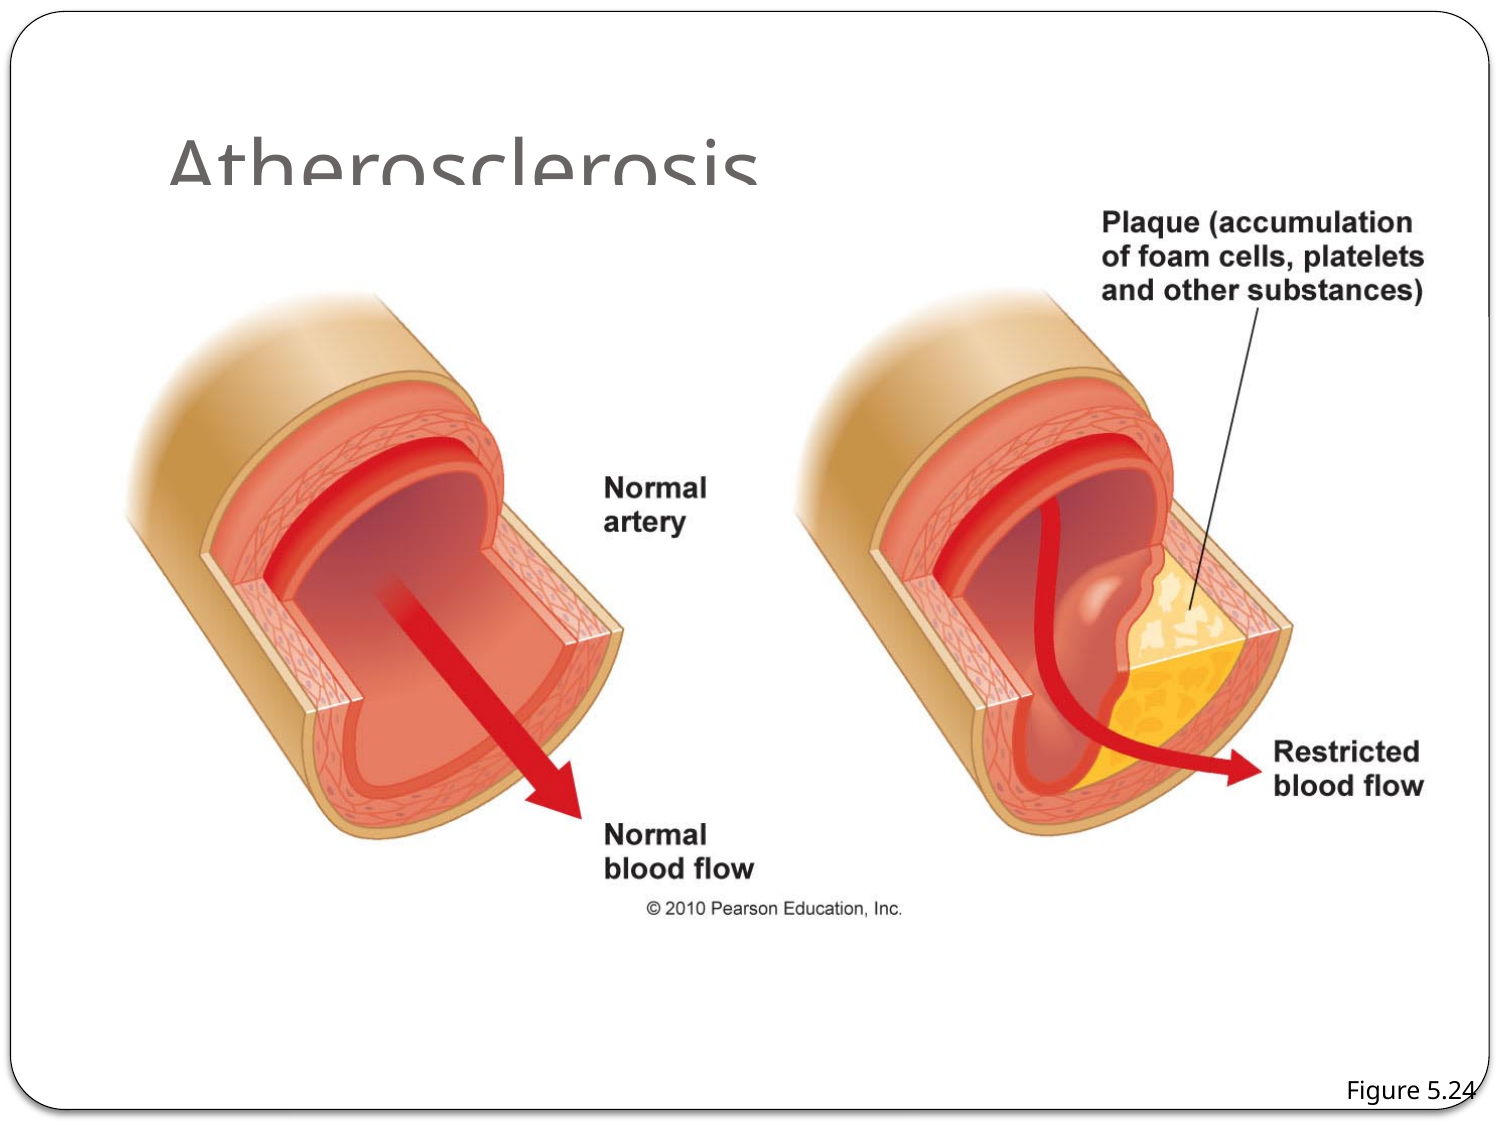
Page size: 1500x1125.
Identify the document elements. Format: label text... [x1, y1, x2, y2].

picture [48, 185, 1451, 940]
text_box Figure 5.24 [1331, 1067, 1492, 1113]
title Atherosclerosis [150, 45, 1425, 184]
